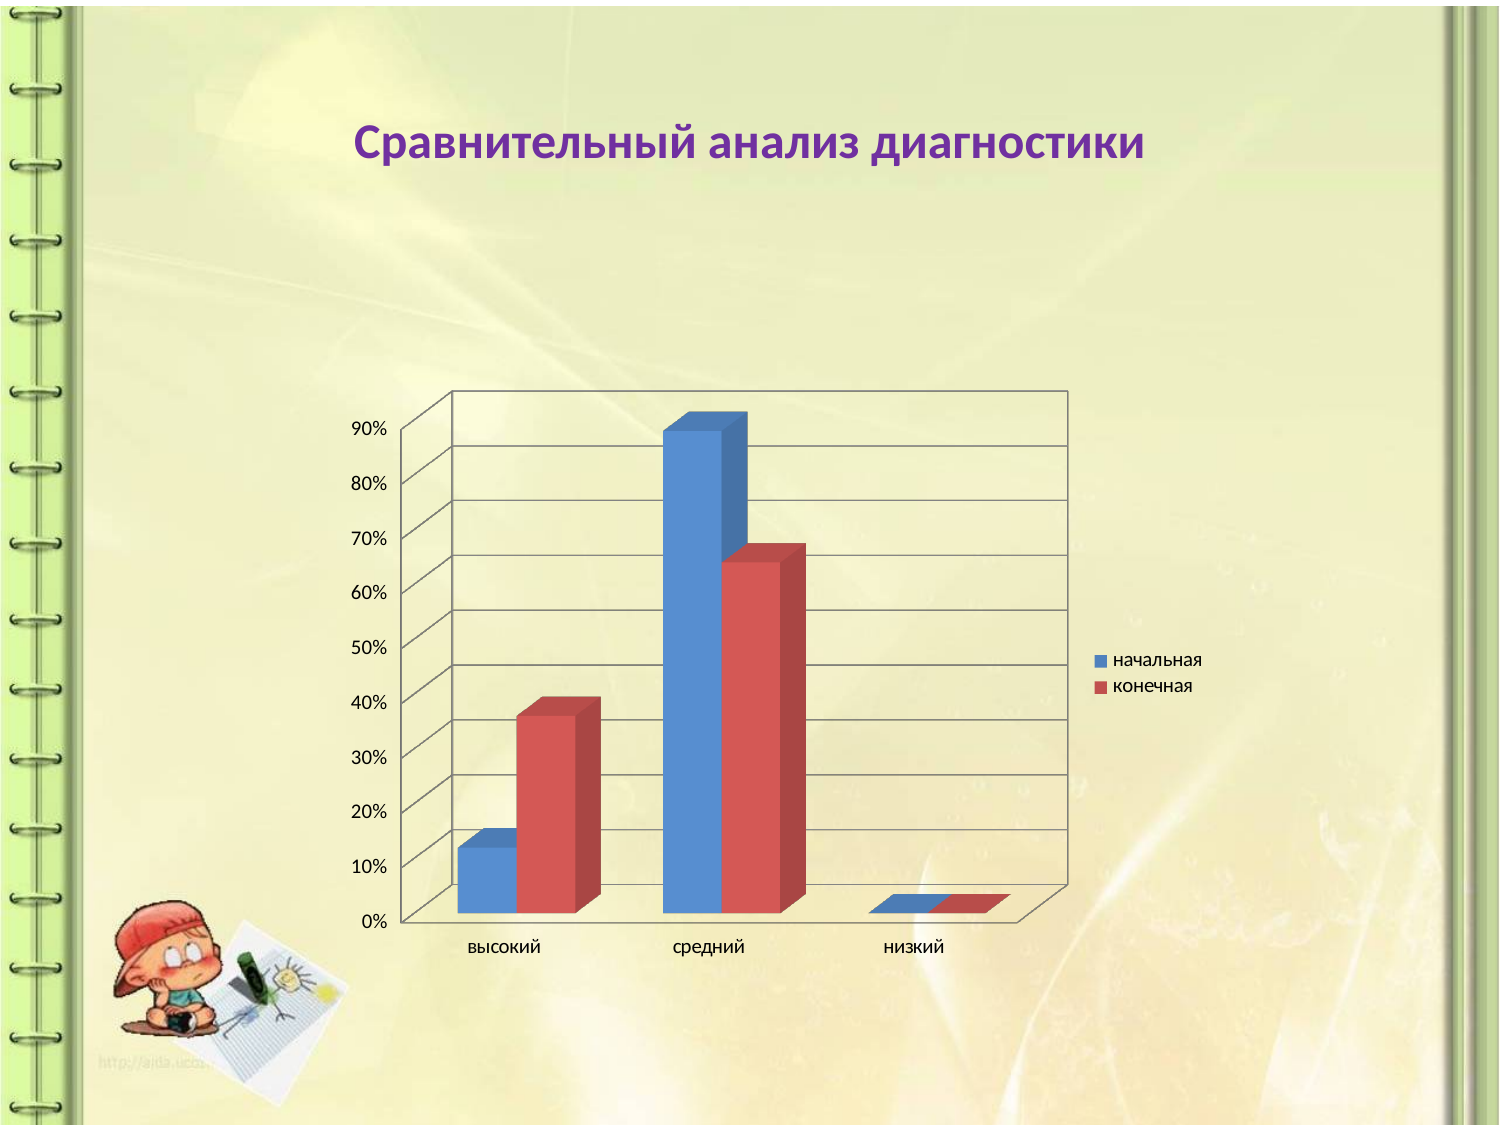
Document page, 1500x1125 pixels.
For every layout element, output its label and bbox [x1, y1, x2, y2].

picture [0, 6, 1500, 1125]
chart [331, 378, 1227, 971]
